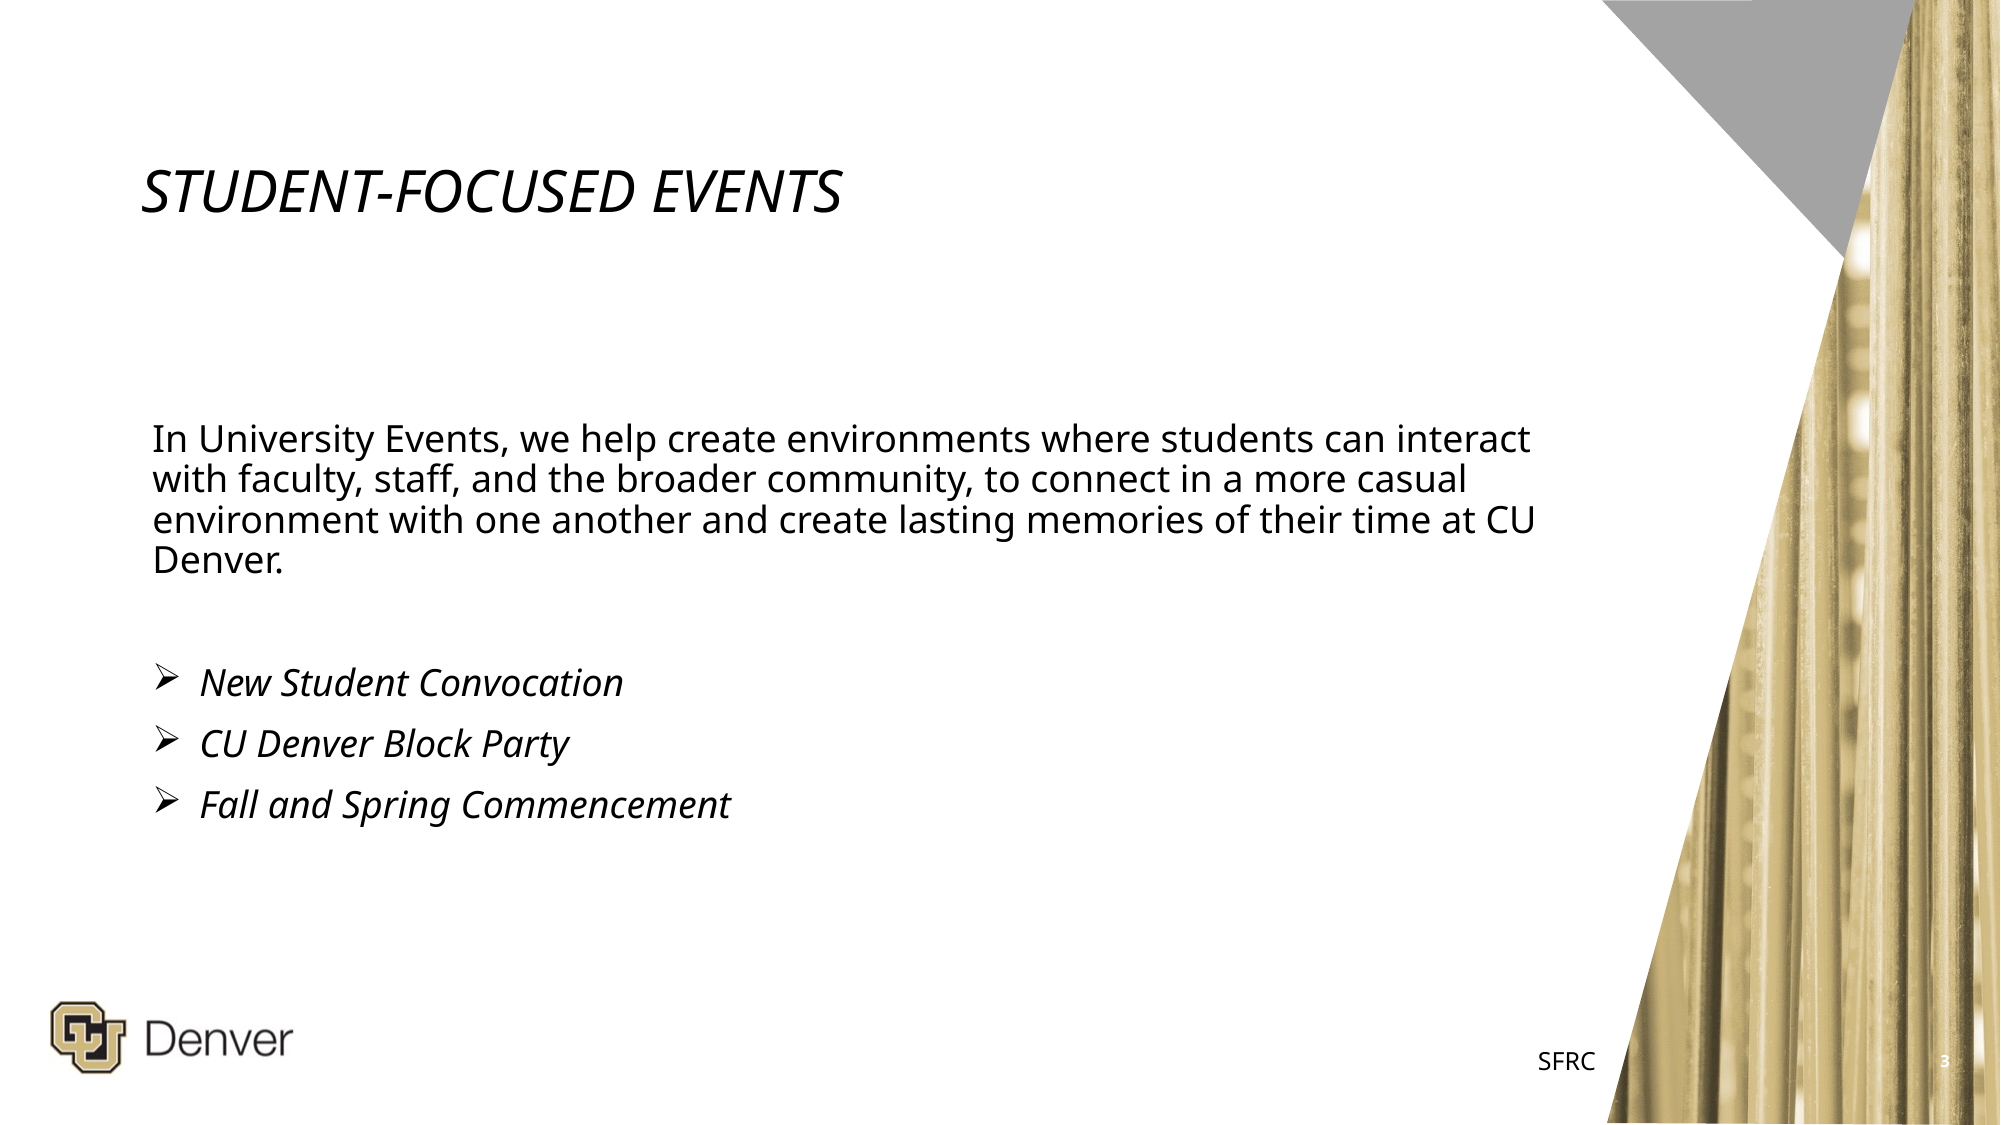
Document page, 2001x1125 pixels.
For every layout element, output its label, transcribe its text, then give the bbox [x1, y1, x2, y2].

list In University Events, we help create environments where students can interact with faculty, staff, and the broader community, to connect in a more casual environment with one another and create lasting memories of their time at CU Denver. New Student Convocation CU Denver Block Party Fall and Spring Commencement [137, 412, 1596, 900]
slide_number 3 [1861, 999, 1950, 1075]
text_box [139, 721, 1861, 1125]
title STUDENT-FOCUSED EVENTS [66, 118, 1998, 269]
picture [50, 1001, 139, 1077]
picture [1717, 0, 2000, 1125]
